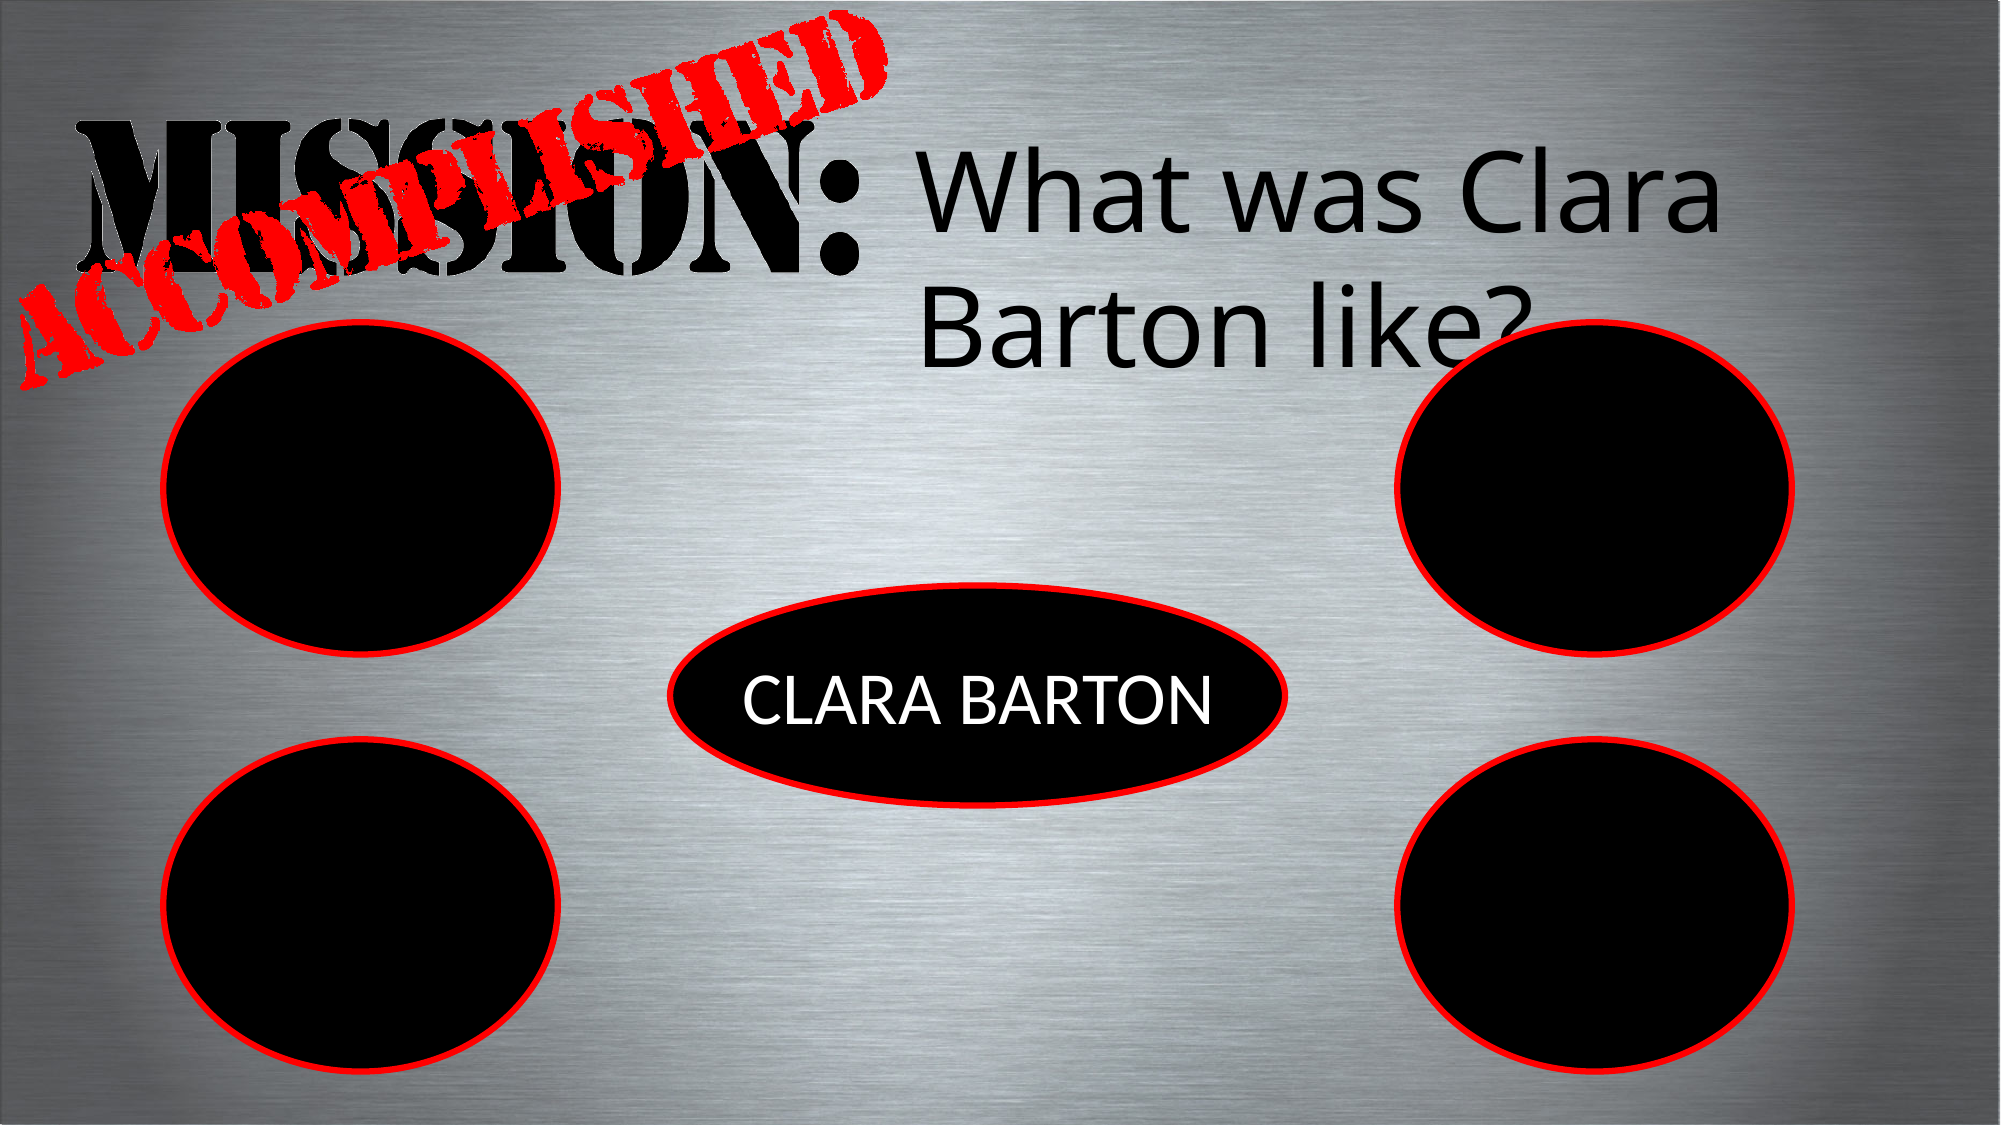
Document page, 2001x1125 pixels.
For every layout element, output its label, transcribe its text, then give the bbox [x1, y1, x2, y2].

text_box [162, 738, 559, 1073]
text_box [669, 584, 1287, 807]
picture [0, 0, 2001, 1125]
text_box [1396, 321, 1793, 656]
text_box What was Clara Barton like? [899, 112, 1964, 533]
text_box [162, 401, 559, 656]
text_box [1396, 738, 1793, 1073]
text_box CLARA BARTON [728, 642, 1231, 748]
